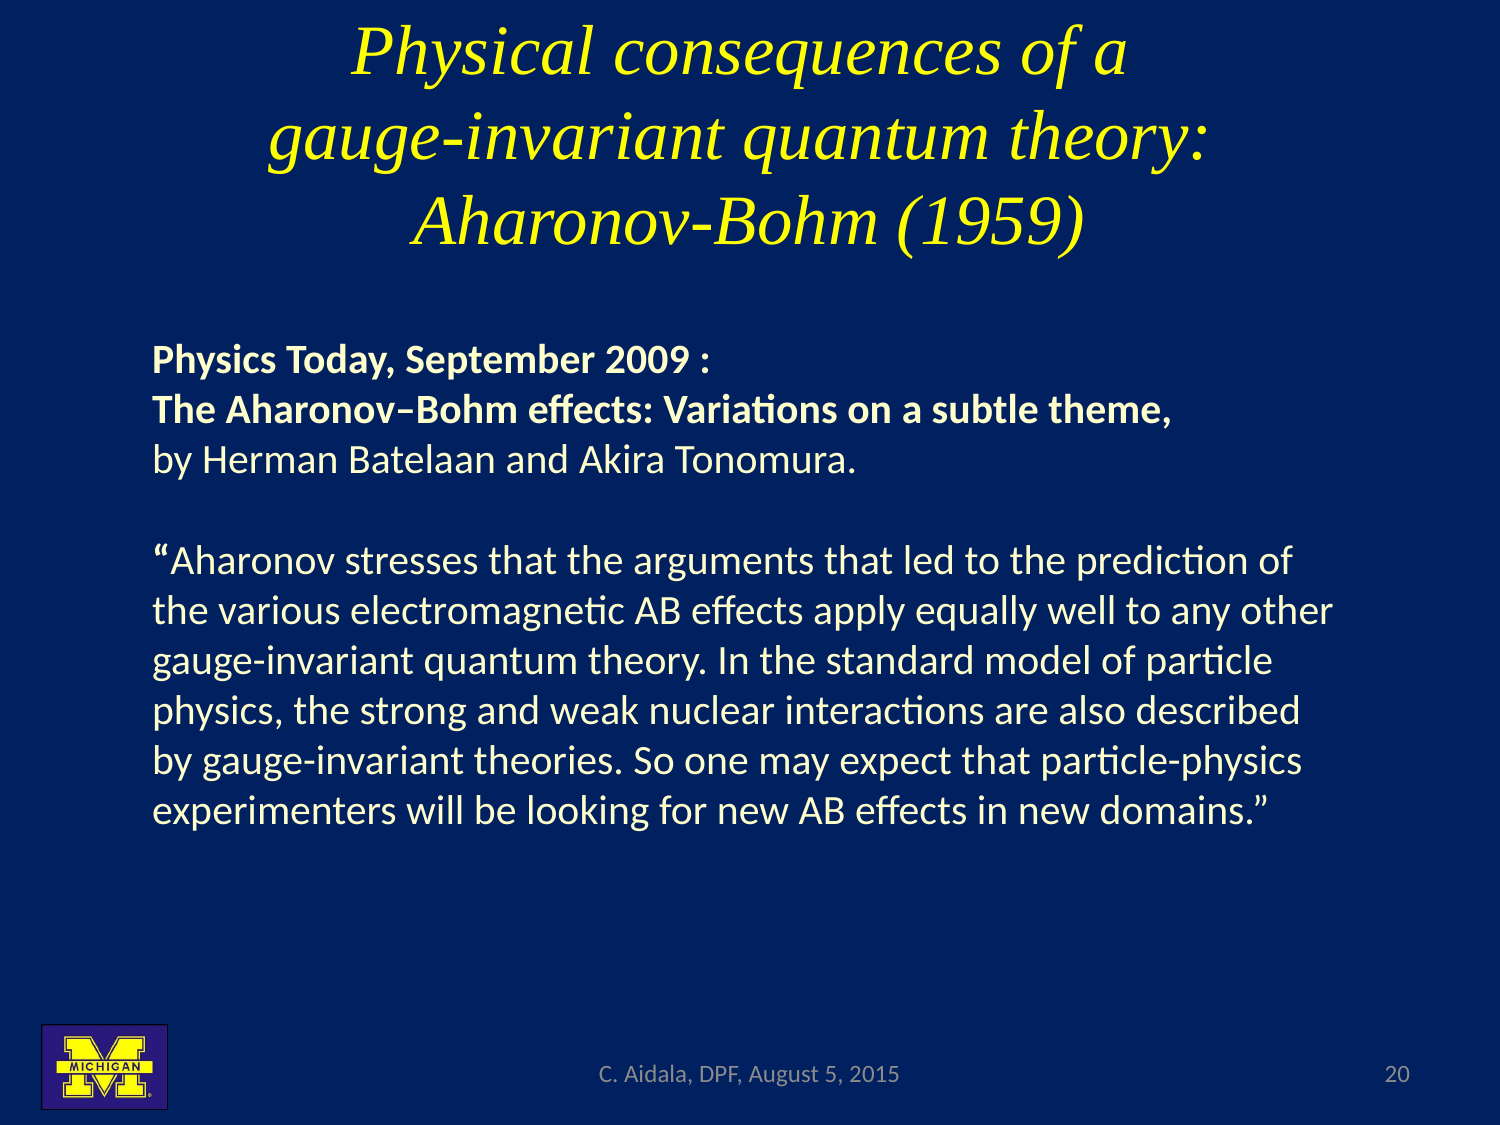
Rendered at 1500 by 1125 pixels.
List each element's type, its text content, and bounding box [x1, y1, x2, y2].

title Physical consequences of a gauge-invariant quantum theory: Aharonov-Bohm (1959) [37, 37, 1463, 225]
text_box Physics Today, September 2009 : The Aharonov–Bohm effects: Variations on a subtle theme, by Herman Batelaan and Akira Tonomura. “Aharonov stresses that the arguments that led to the prediction of the various electromagnetic AB effects apply equally well to any other gauge-invariant quantum theory. In the standard model of particle physics, the strong and weak nuclear interactions are also described by gauge-invariant theories. So one may expect that particle-physics experimenters will be looking for new AB effects in new domains.” [137, 324, 1350, 840]
footer C. Aidala, DPF, August 5, 2015 [512, 1042, 988, 1103]
slide_number 20 [1074, 1042, 1425, 1103]
picture [41, 1024, 168, 1110]
